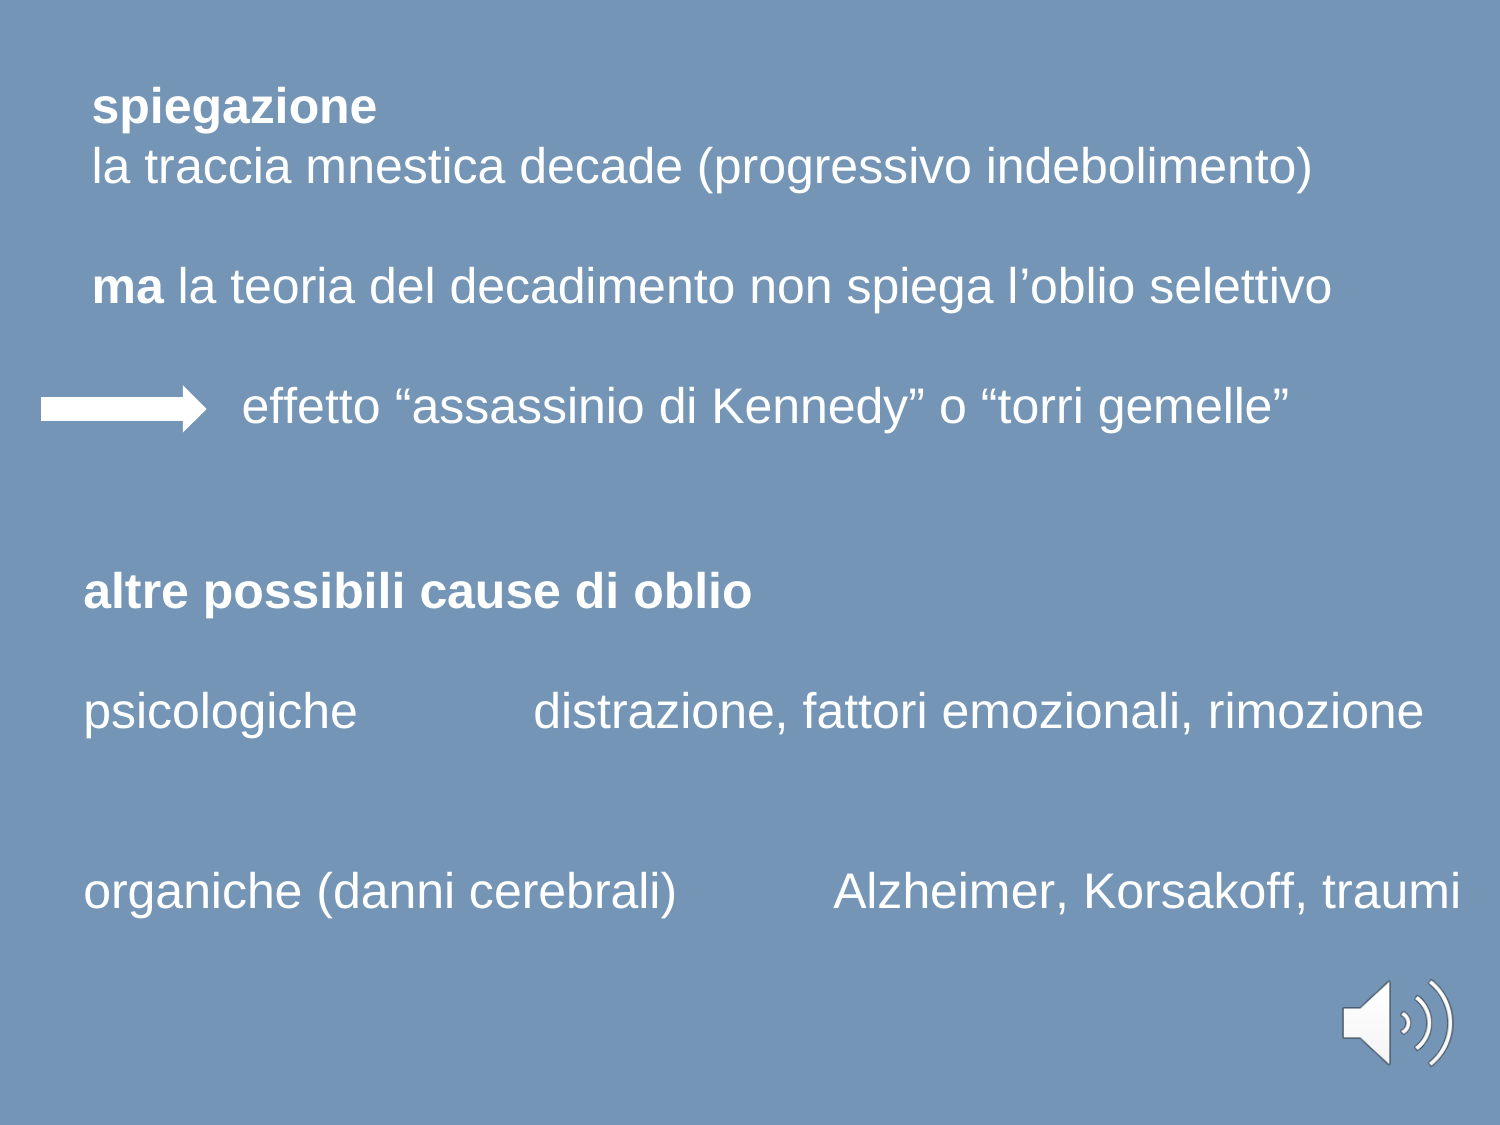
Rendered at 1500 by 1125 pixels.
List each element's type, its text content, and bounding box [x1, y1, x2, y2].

picture [1331, 956, 1465, 1090]
text_box spiegazione la traccia mnestica decade (progressivo indebolimento) ma la teoria del decadimento non spiega l’oblio selettivo effetto “assassinio di Kennedy” o “torri gemelle” [76, 66, 1424, 442]
text_box [41, 385, 207, 433]
text_box altre possibili cause di oblio psicologiche distrazione, fattori emozionali, rimozione organiche (danni cerebrali) Alzheimer, Korsakoff, traumi [70, 550, 1475, 1047]
